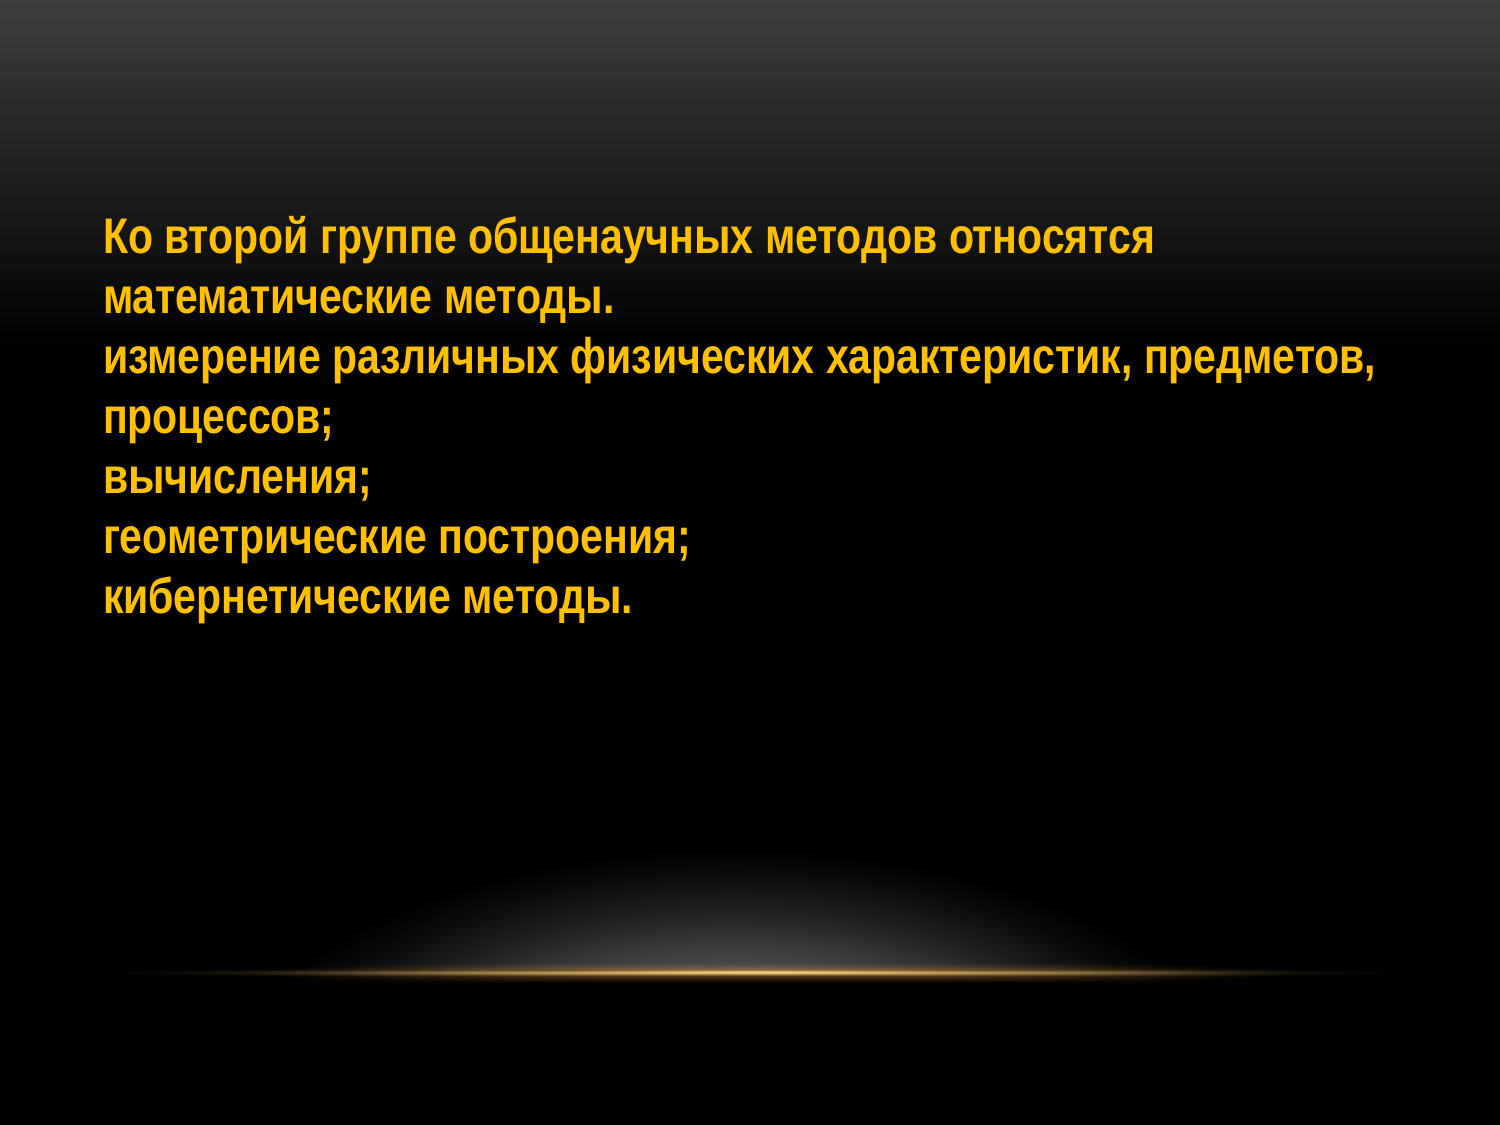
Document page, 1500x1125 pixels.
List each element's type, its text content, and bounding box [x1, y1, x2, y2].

text_box Ко второй группе общенаучных методов относятся математические методы. измерение различных физических характеристик, предметов, процессов; вычисления; геометрические построения; кибернетические методы. [88, 196, 1412, 631]
picture [0, 0, 1500, 1125]
